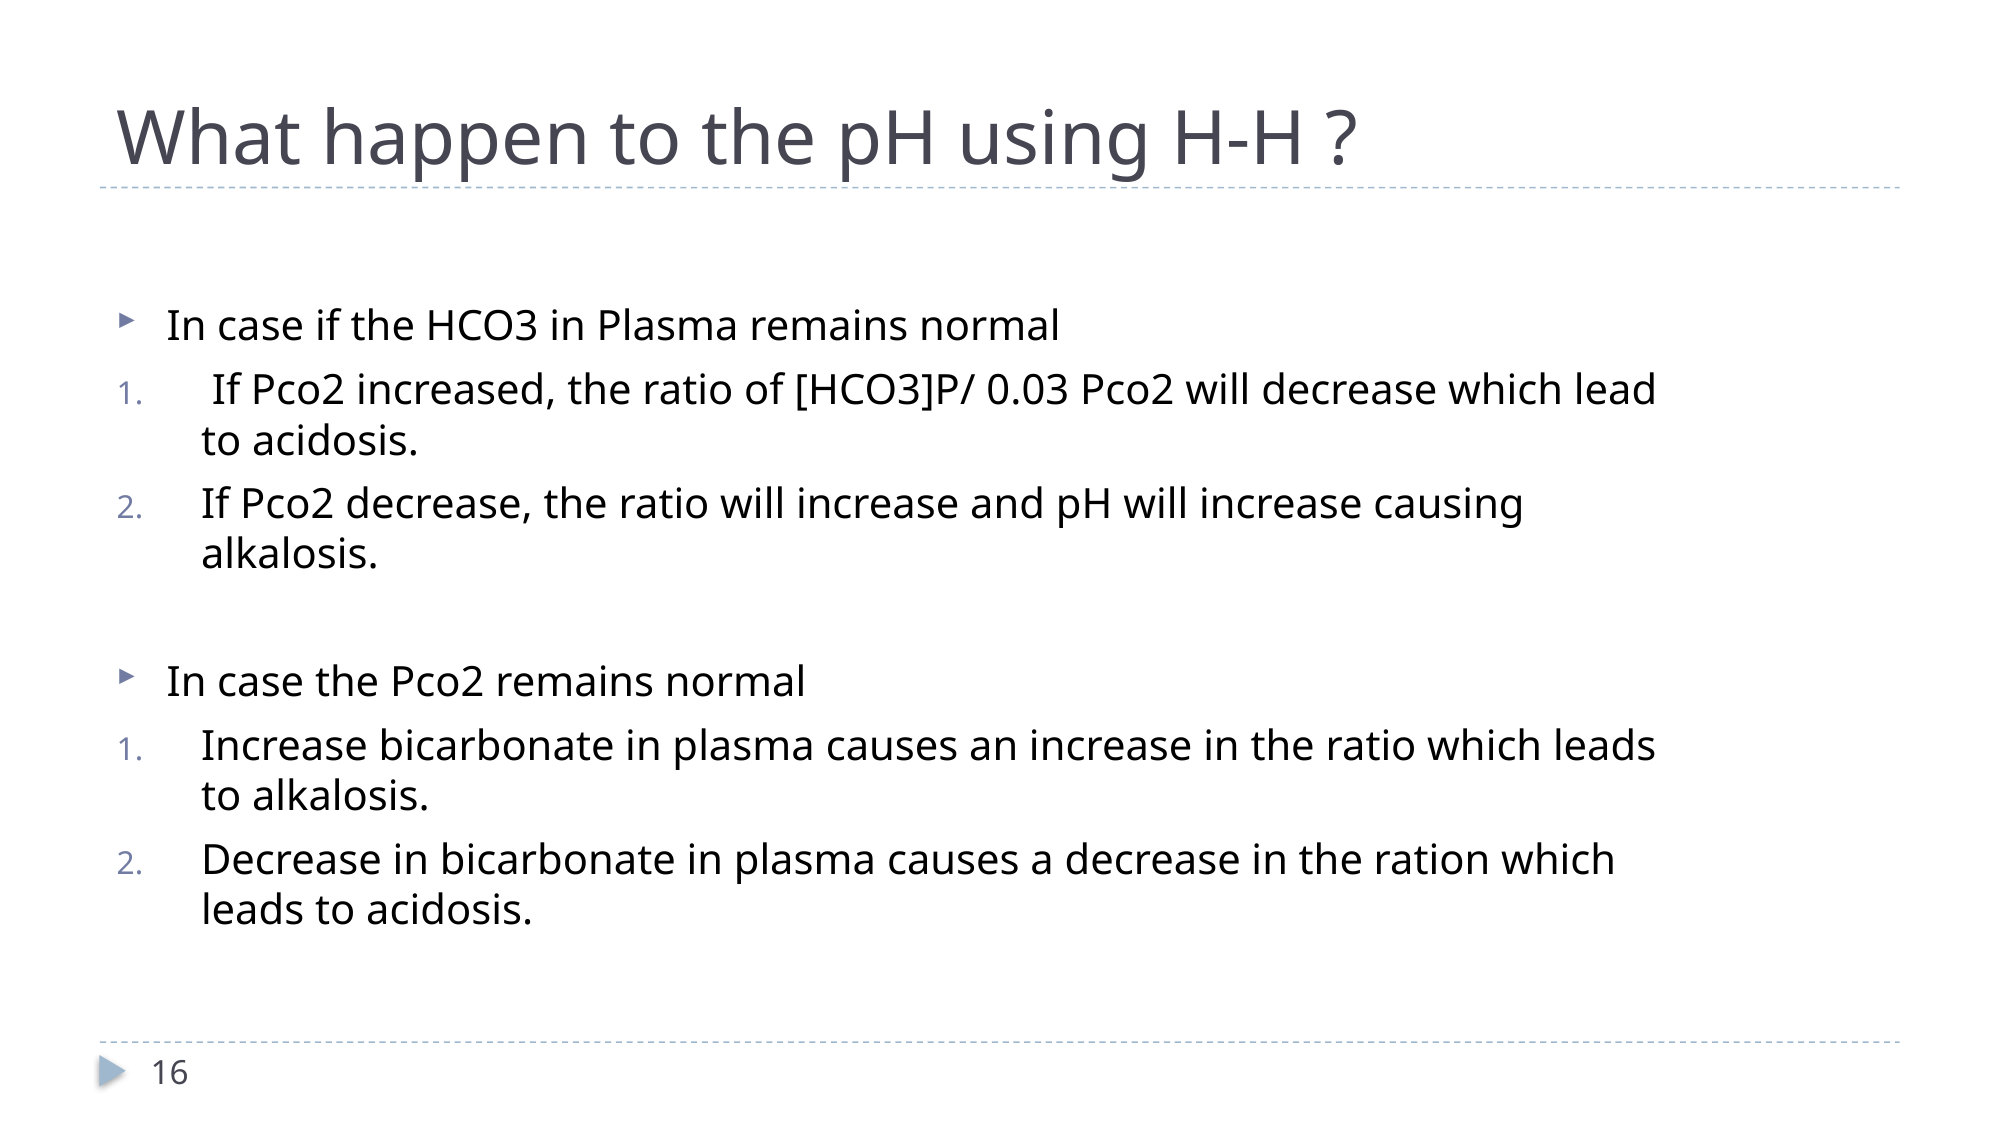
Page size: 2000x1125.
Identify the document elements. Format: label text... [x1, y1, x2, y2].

list In case if the HCO3 in Plasma remains normal If Pco2 increased, the ratio of [HCO3]P/ 0.03 Pco2 will decrease which lead to acidosis. If Pco2 decrease, the ratio will increase and pH will increase causing alkalosis. In case the Pco2 remains normal Increase bicarbonate in plasma causes an increase in the ratio which leads to alkalosis. Decrease in bicarbonate in plasma causes a decrease in the ration which leads to acidosis. [99, 290, 1685, 1101]
title What happen to the pH using H-H ? [99, 24, 1900, 188]
